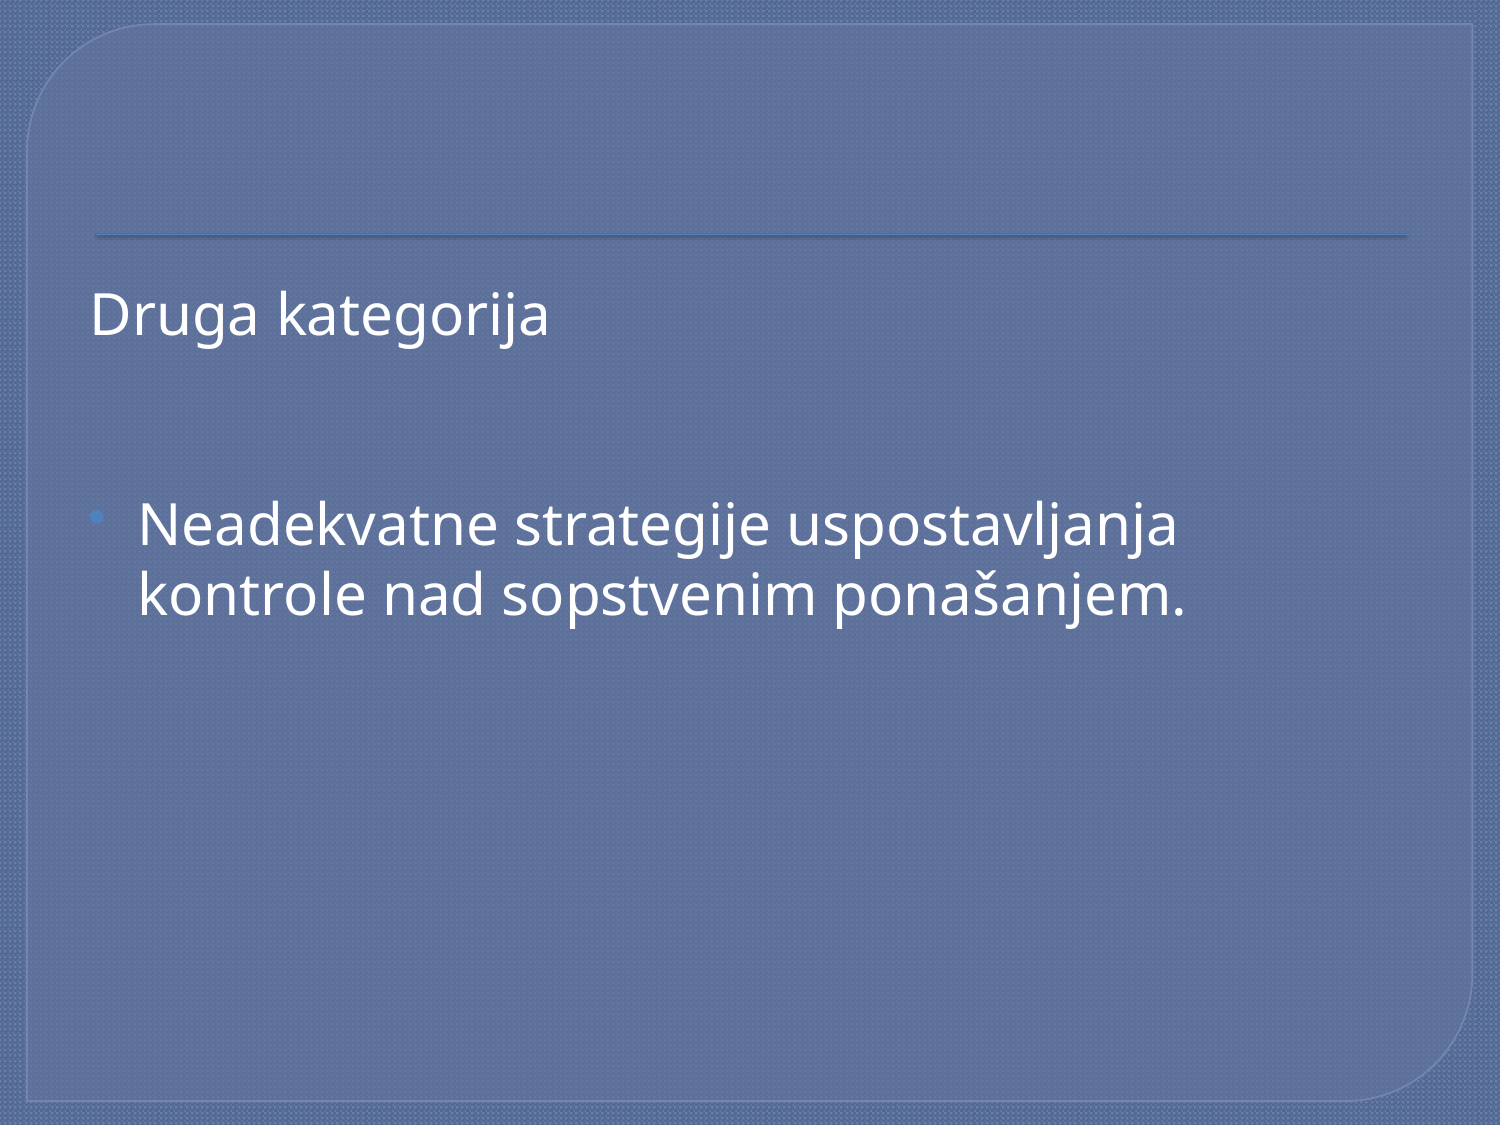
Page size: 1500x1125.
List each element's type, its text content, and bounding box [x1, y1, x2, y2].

list Druga kategorija Neadekvatne strategije uspostavljanja kontrole nad sopstvenim ponašanjem. [75, 270, 1425, 1013]
